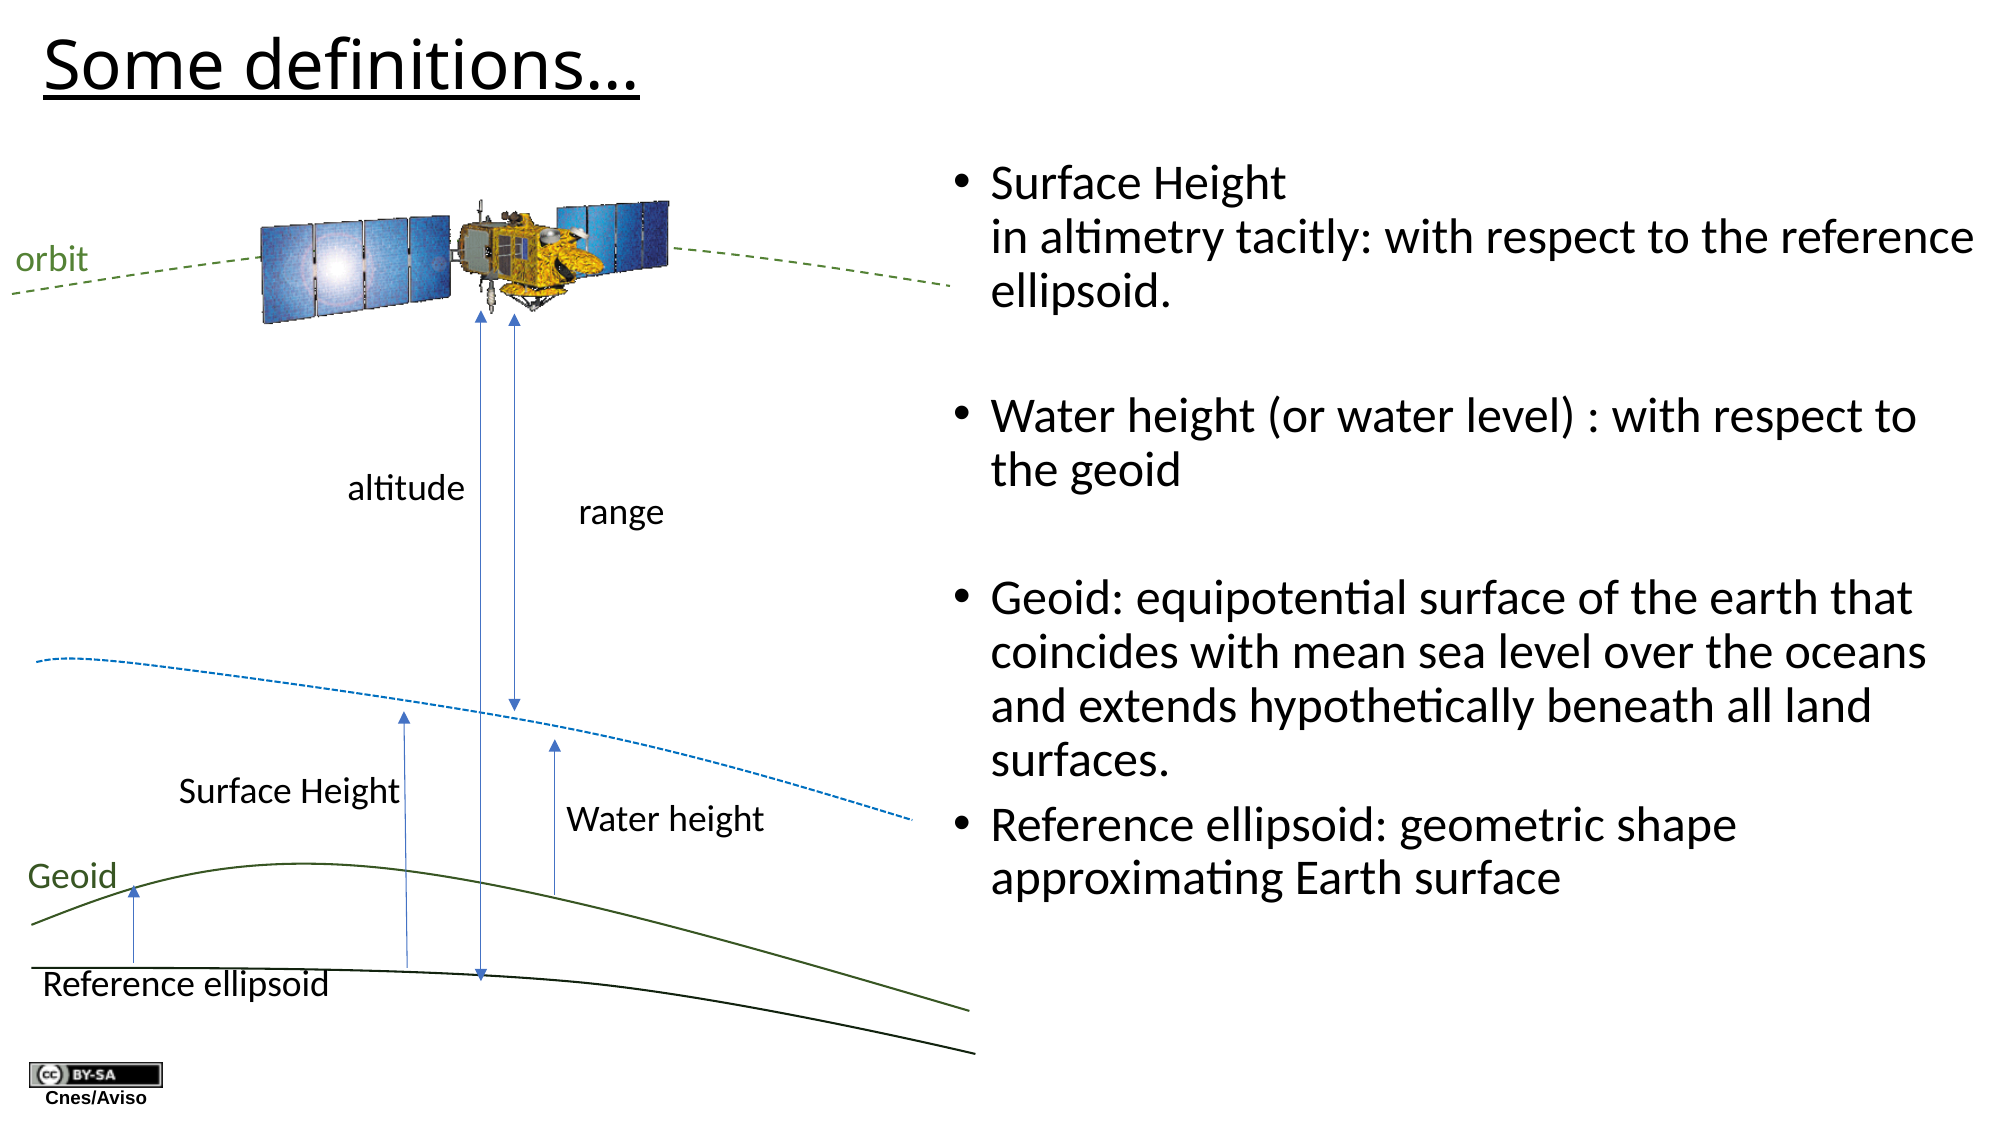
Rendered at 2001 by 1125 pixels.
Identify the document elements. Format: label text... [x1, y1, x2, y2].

text_box Geoid [12, 844, 133, 904]
picture [255, 194, 675, 332]
text_box altitude [332, 455, 480, 515]
text_box range [563, 479, 680, 540]
list Surface Height in altimetry tacitly: with respect to the reference ellipsoid. Water height (or water level) : with respect to the geoid Geoid: equipotential surface of the earth that coincides with mean sea level over the oceans and extends hypothetically beneath all land surfaces. Reference ellipsoid: geometric shape approximating Earth surface [863, 149, 2000, 1035]
text_box [675, 247, 863, 289]
picture [29, 1062, 163, 1088]
text_box Surface Height [164, 758, 403, 819]
text_box [11, 257, 255, 295]
text_box [36, 657, 480, 743]
text_box [482, 881, 970, 1012]
text_box [31, 904, 133, 935]
text_box Water height [555, 786, 780, 847]
text_box [408, 869, 480, 967]
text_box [403, 711, 408, 968]
text_box [346, 969, 976, 1055]
text_box Surface Height [408, 758, 416, 819]
title Some definitions… [28, 22, 1977, 112]
text_box orbit [0, 226, 104, 286]
text_box [482, 711, 913, 822]
text_box [134, 862, 403, 959]
text_box Reference ellipsoid [27, 951, 346, 1012]
